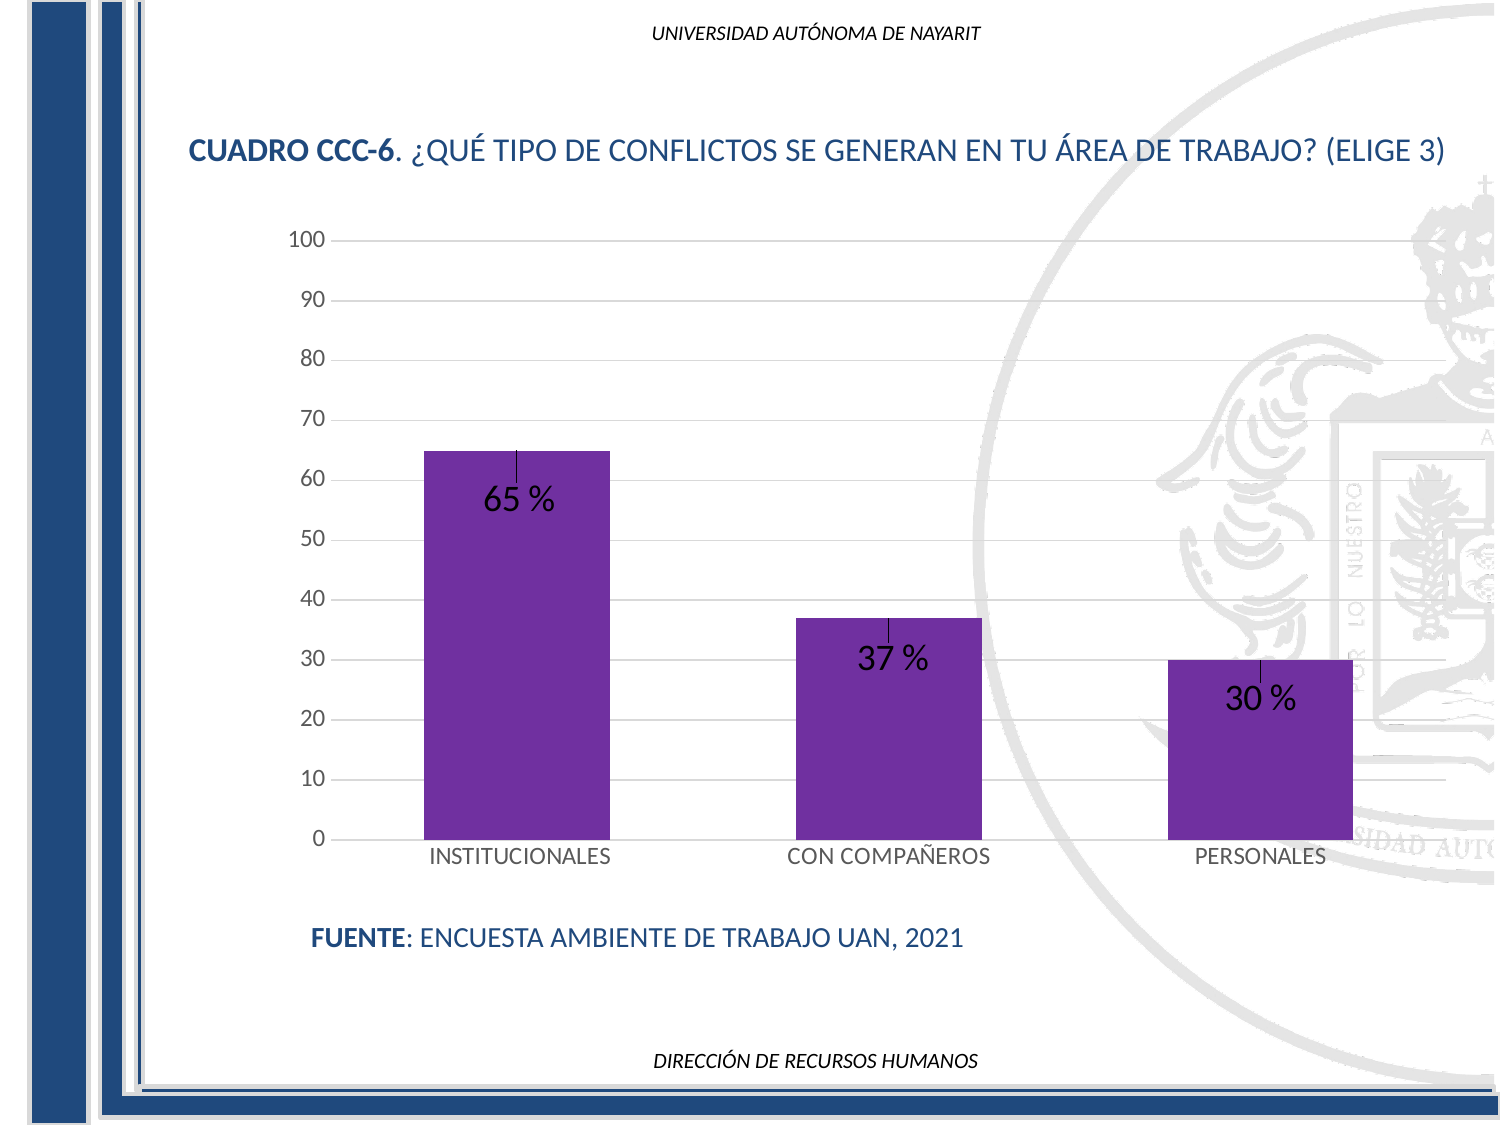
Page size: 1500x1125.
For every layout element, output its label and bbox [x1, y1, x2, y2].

chart [263, 214, 1471, 885]
text_box [29, 0, 1500, 1125]
